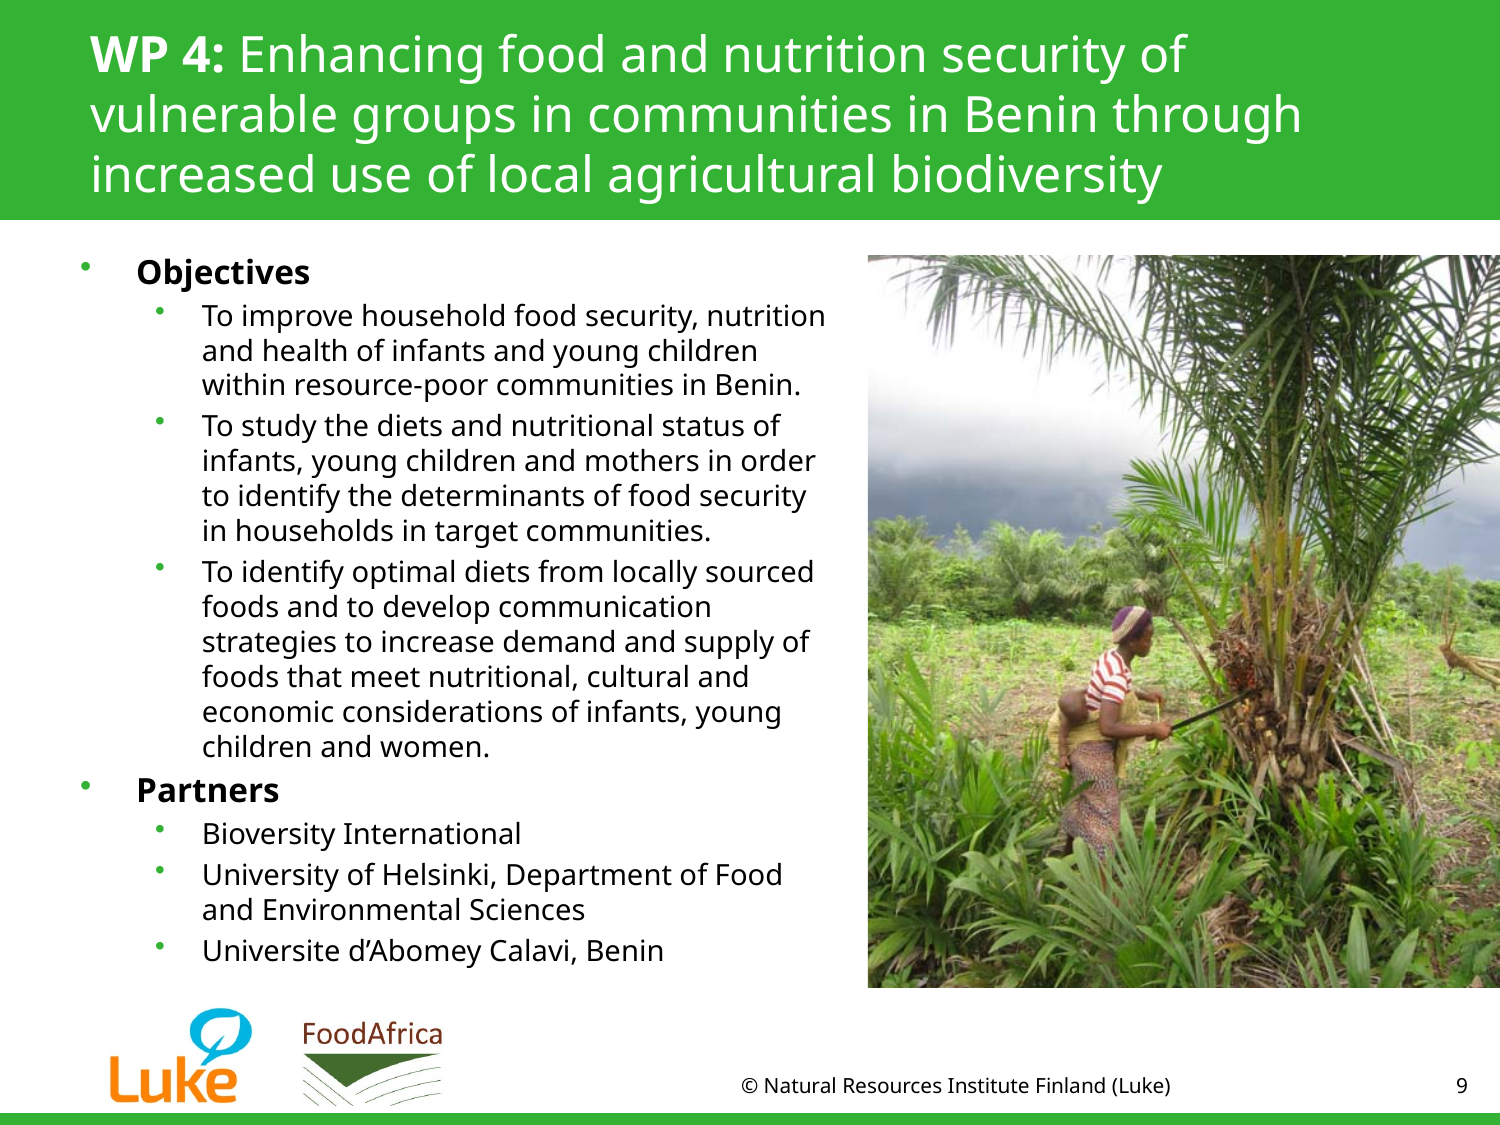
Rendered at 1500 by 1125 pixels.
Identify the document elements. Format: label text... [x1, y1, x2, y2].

picture [301, 1020, 443, 1106]
picture [867, 255, 1500, 988]
footer © Natural Resources Institute Finland (Luke) [726, 1065, 1242, 1125]
title WP 4: Enhancing food and nutrition security of vulnerable groups in communities in Benin through increased use of local agricultural biodiversity [74, 18, 1426, 207]
text_box [0, 0, 1500, 222]
list Objectives To improve household food security, nutrition and health of infants and young children within resource-poor communities in Benin. To study the diets and nutritional status of infants, young children and mothers in order to identify the determinants of food security in households in target communities. To identify optimal diets from locally sourced foods and to develop communication strategies to increase demand and supply of foods that meet nutritional, cultural and economic considerations of infants, young children and women. Partners Bioversity International University of Helsinki, Department of Food and Environmental Sciences Universite d’Abomey Calavi, Benin [64, 243, 845, 904]
picture [108, 1006, 254, 1106]
slide_number 9 [1441, 1065, 1500, 1125]
